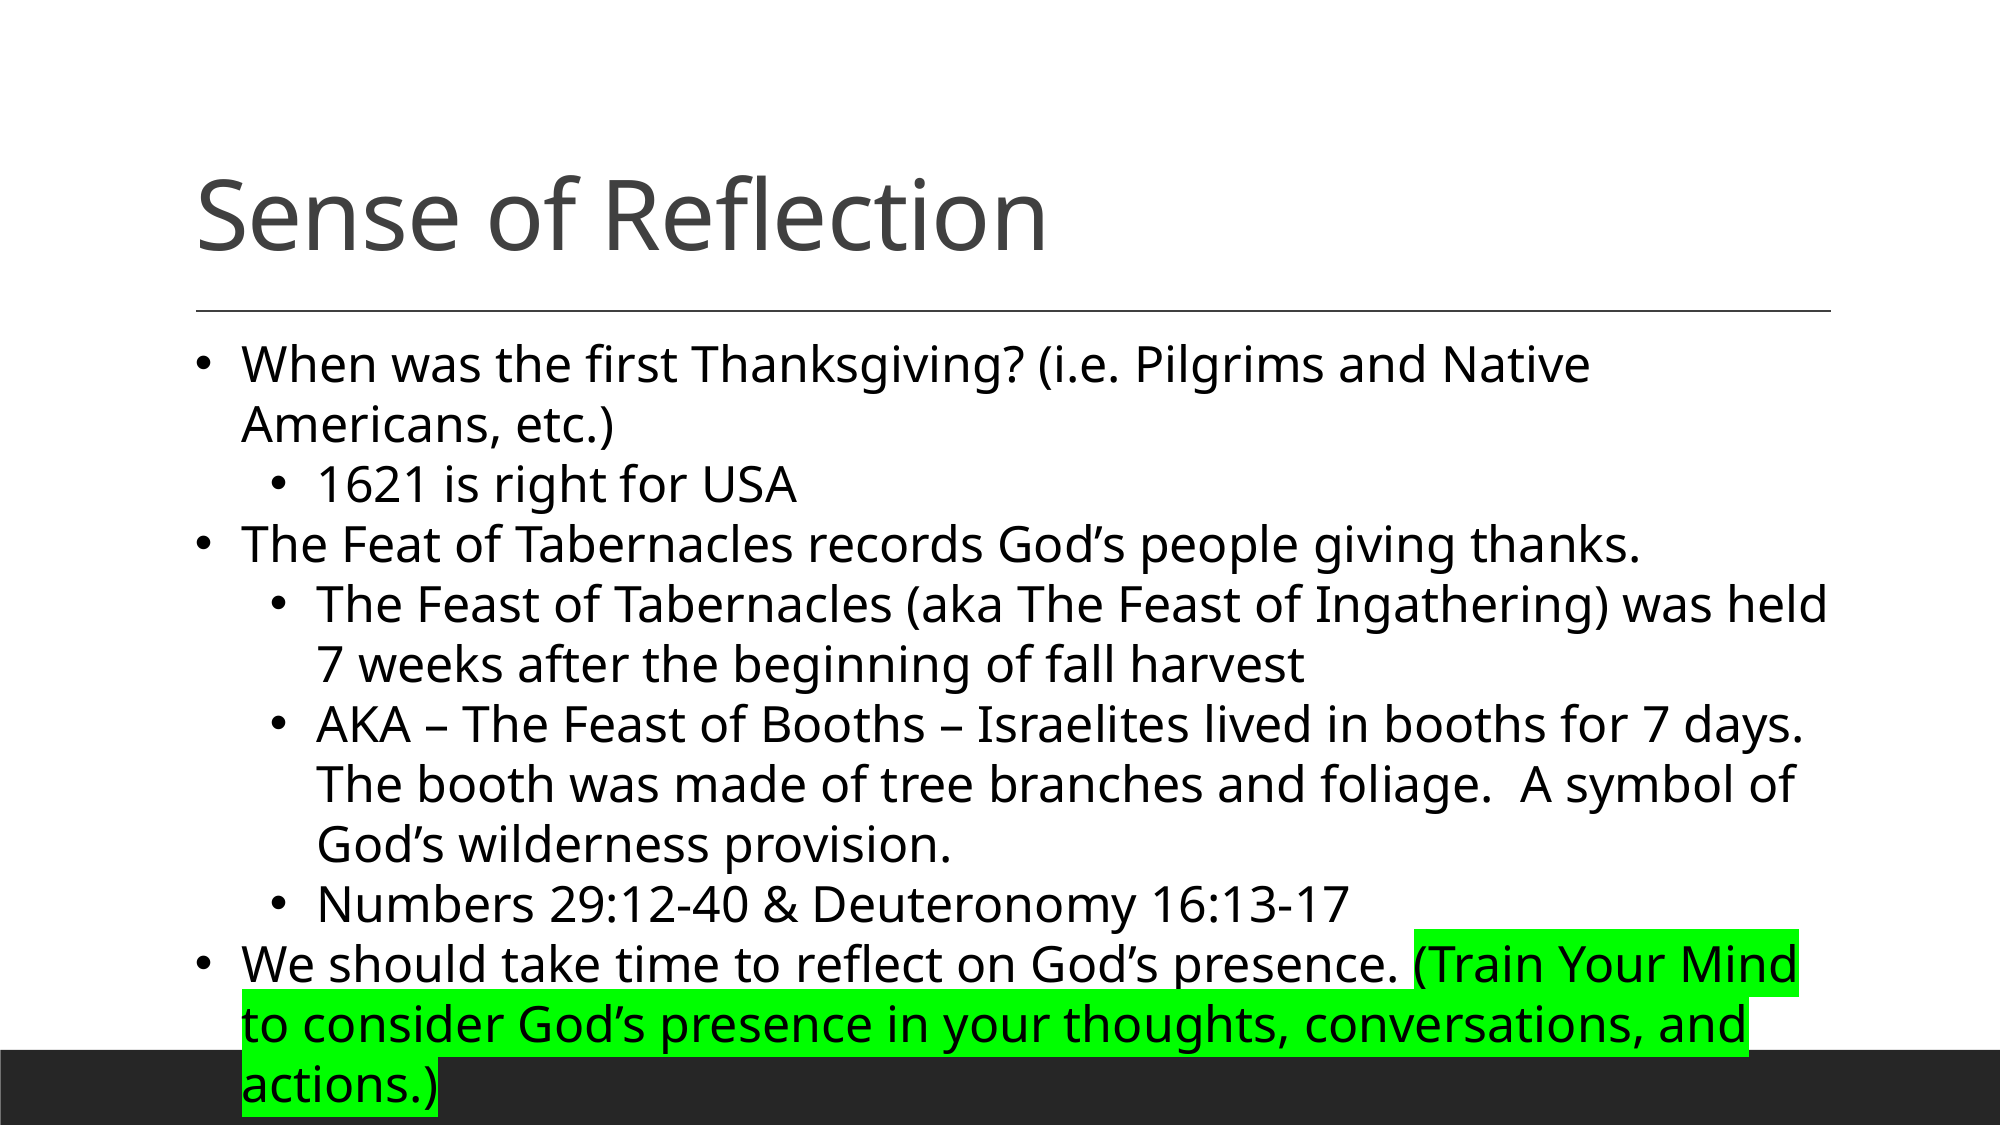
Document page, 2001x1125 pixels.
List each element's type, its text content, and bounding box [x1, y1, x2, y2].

title Sense of Reflection [180, 41, 1830, 280]
text_box When was the first Thanksgiving? (i.e. Pilgrims and Native Americans, etc.) 1621 is right for USA The Feat of Tabernacles records God’s people giving thanks. The Feast of Tabernacles (aka The Feast of Ingathering) was held 7 weeks after the beginning of fall harvest AKA – The Feast of Booths – Israelites lived in booths for 7 days. The booth was made of tree branches and foliage. A symbol of God’s wilderness provision. Numbers 29:12-40 & Deuteronomy 16:13-17 We should take time to reflect on God’s presence. (Train Your Mind to consider God’s presence in your thoughts, conversations, and actions.) [180, 324, 1867, 1125]
